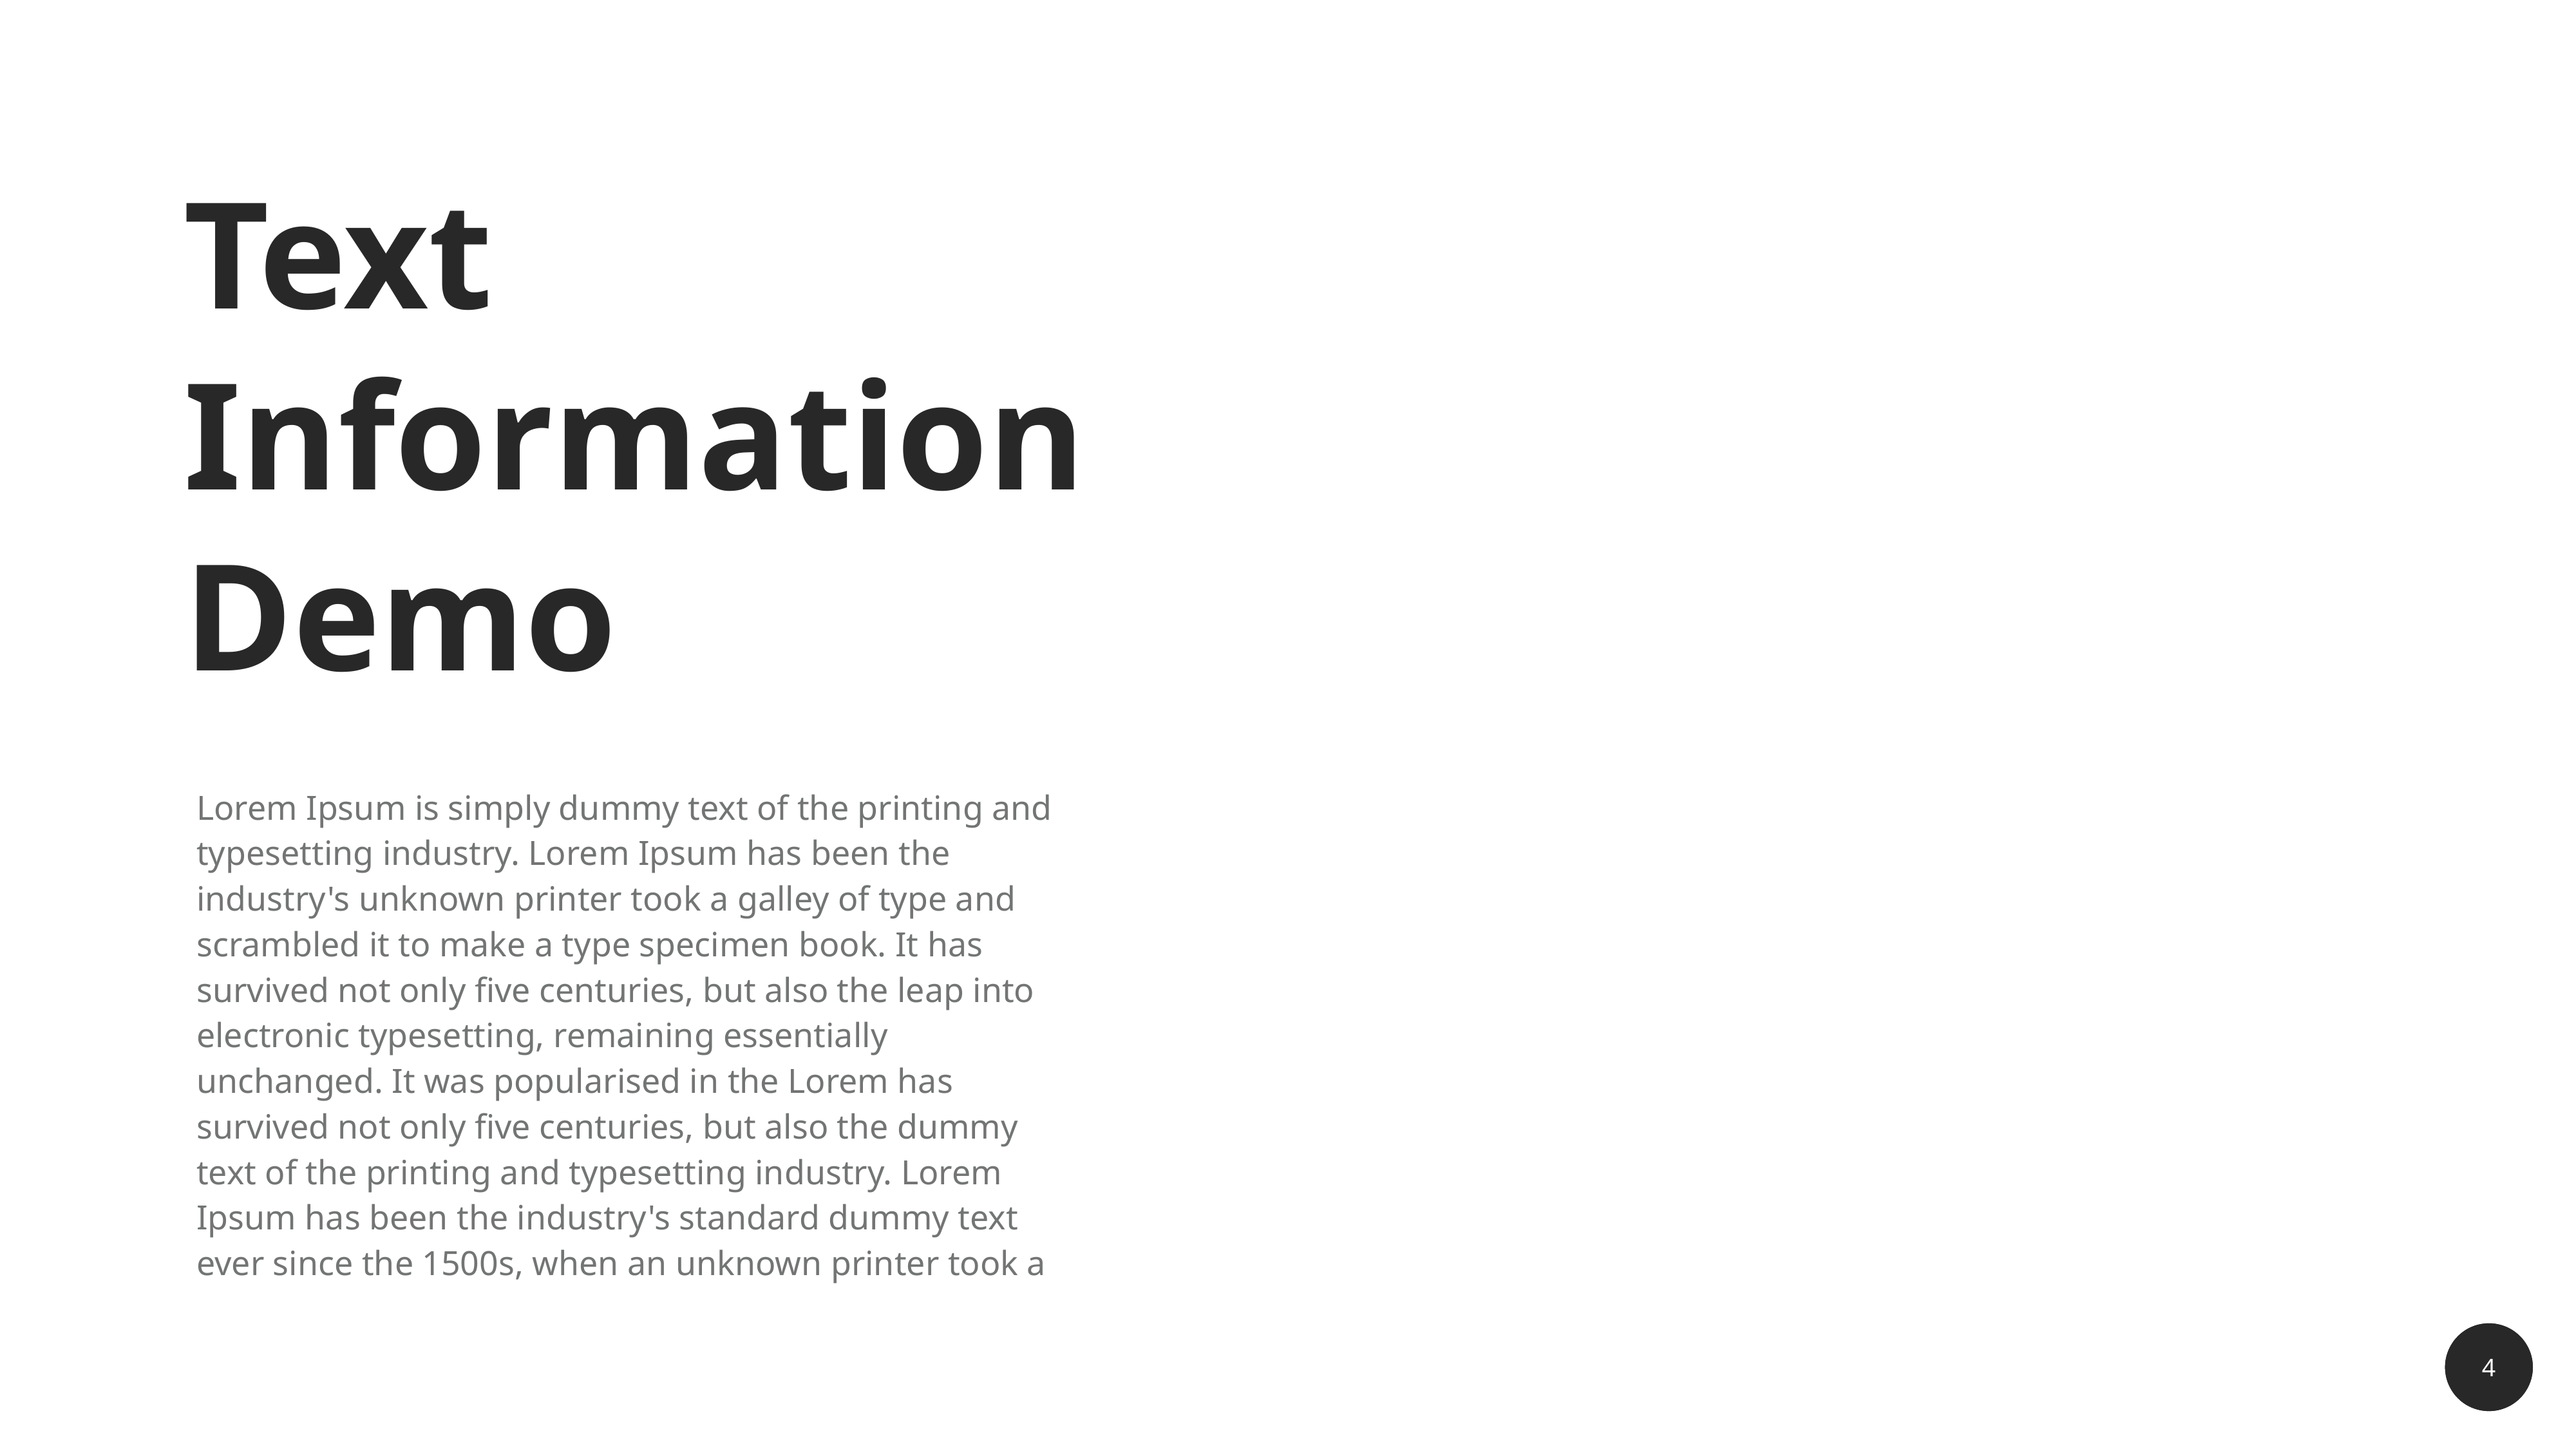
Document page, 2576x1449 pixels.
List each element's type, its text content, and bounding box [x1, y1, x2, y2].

text_box Lorem Ipsum is simply dummy text of the printing and typesetting industry. Lorem Ipsum has been the industry's unknown printer took a galley of type and scrambled it to make a type specimen book. It has survived not only five centuries, but also the leap into electronic typesetting, remaining essentially unchanged. It was popularised in the Lorem has survived not only five centuries, but also the dummy text of the printing and typesetting industry. Lorem Ipsum has been the industry's standard dummy text ever since the 1500s, when an unknown printer took a [192, 780, 1079, 1323]
text_box Text Information Demo [180, 160, 1130, 750]
picture [1288, 0, 2576, 1449]
